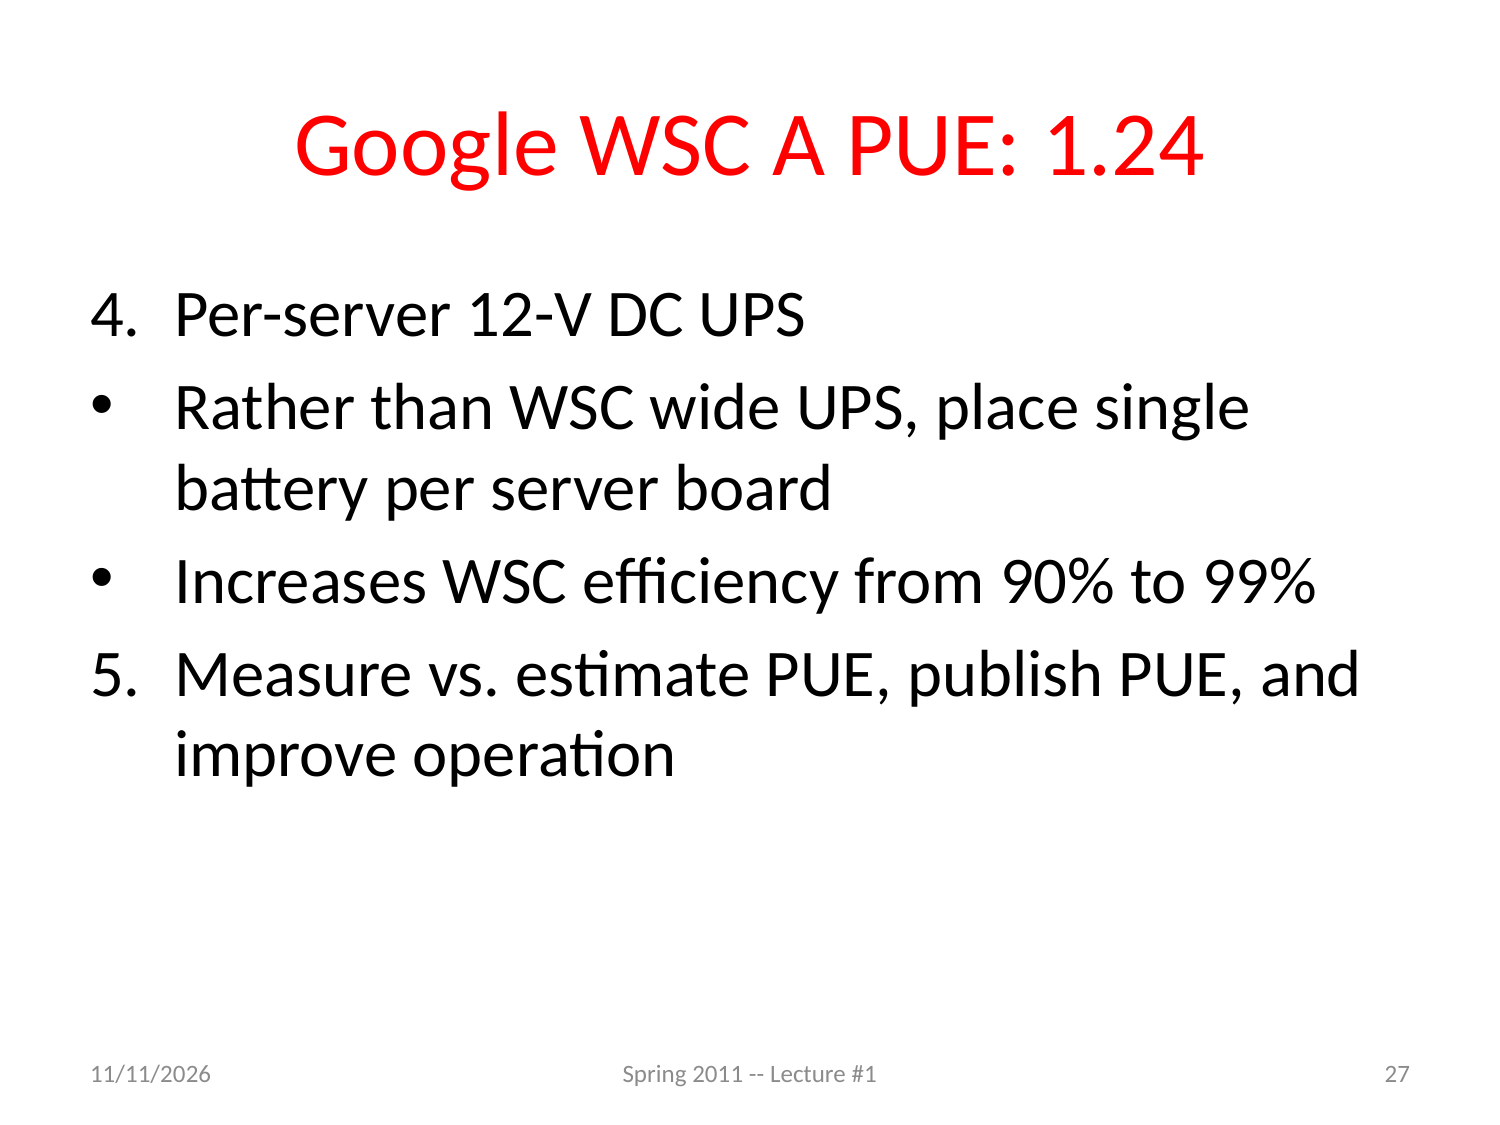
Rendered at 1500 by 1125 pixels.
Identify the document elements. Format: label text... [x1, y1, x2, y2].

list Per-server 12-V DC UPS Rather than WSC wide UPS, place single battery per server board Increases WSC efficiency from 90% to 99% Measure vs. estimate PUE, publish PUE, and improve operation [75, 262, 1425, 1005]
footer Spring 2011 -- Lecture #1 [512, 1042, 988, 1103]
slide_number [75, 1042, 425, 1103]
title Google WSC A PUE: 1.24 [75, 45, 1425, 233]
slide_number 27 [1074, 1042, 1425, 1103]
